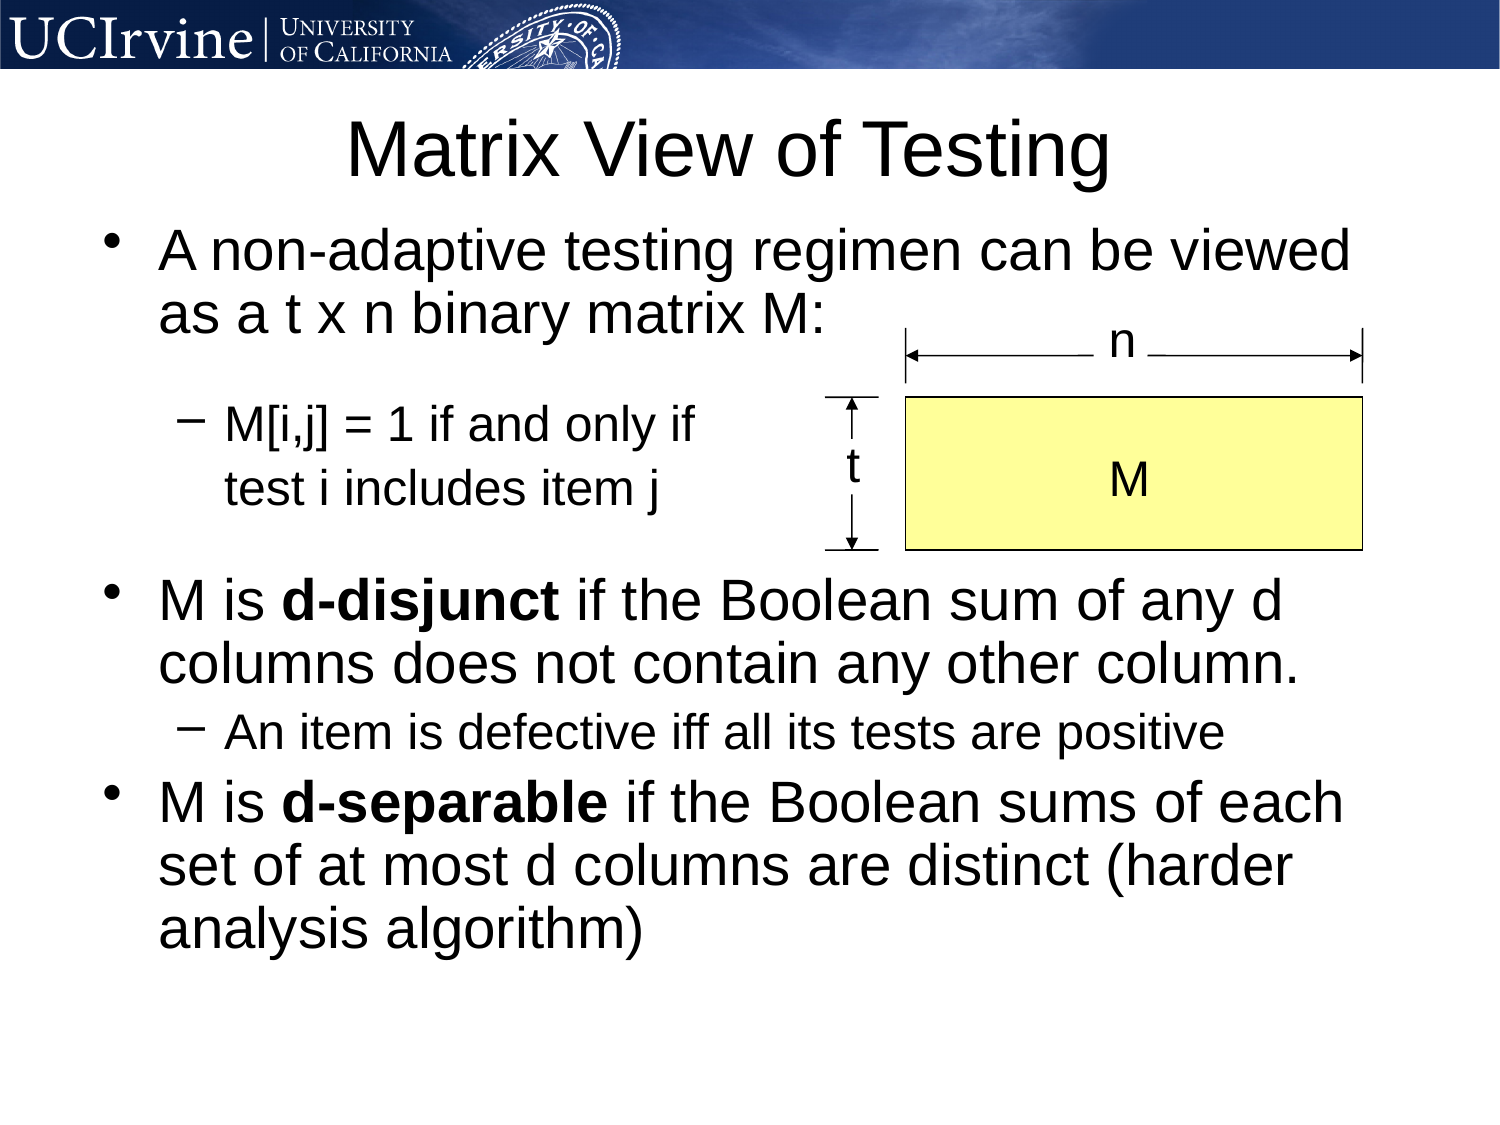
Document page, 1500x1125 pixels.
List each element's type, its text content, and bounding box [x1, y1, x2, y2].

picture [0, 0, 1500, 69]
text_box A non-adaptive testing regimen can be viewed as a t x n binary matrix M: M[i,j] = 1 if and only if test i includes item j M is d-disjunct if the Boolean sum of any d columns does not contain any other column. An item is defective iff all its tests are positive M is d-separable if the Boolean sums of each set of at most d columns are distinct (harder analysis algorithm) [87, 212, 1400, 1075]
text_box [824, 299, 1363, 550]
title Matrix View of Testing [21, 70, 1438, 234]
